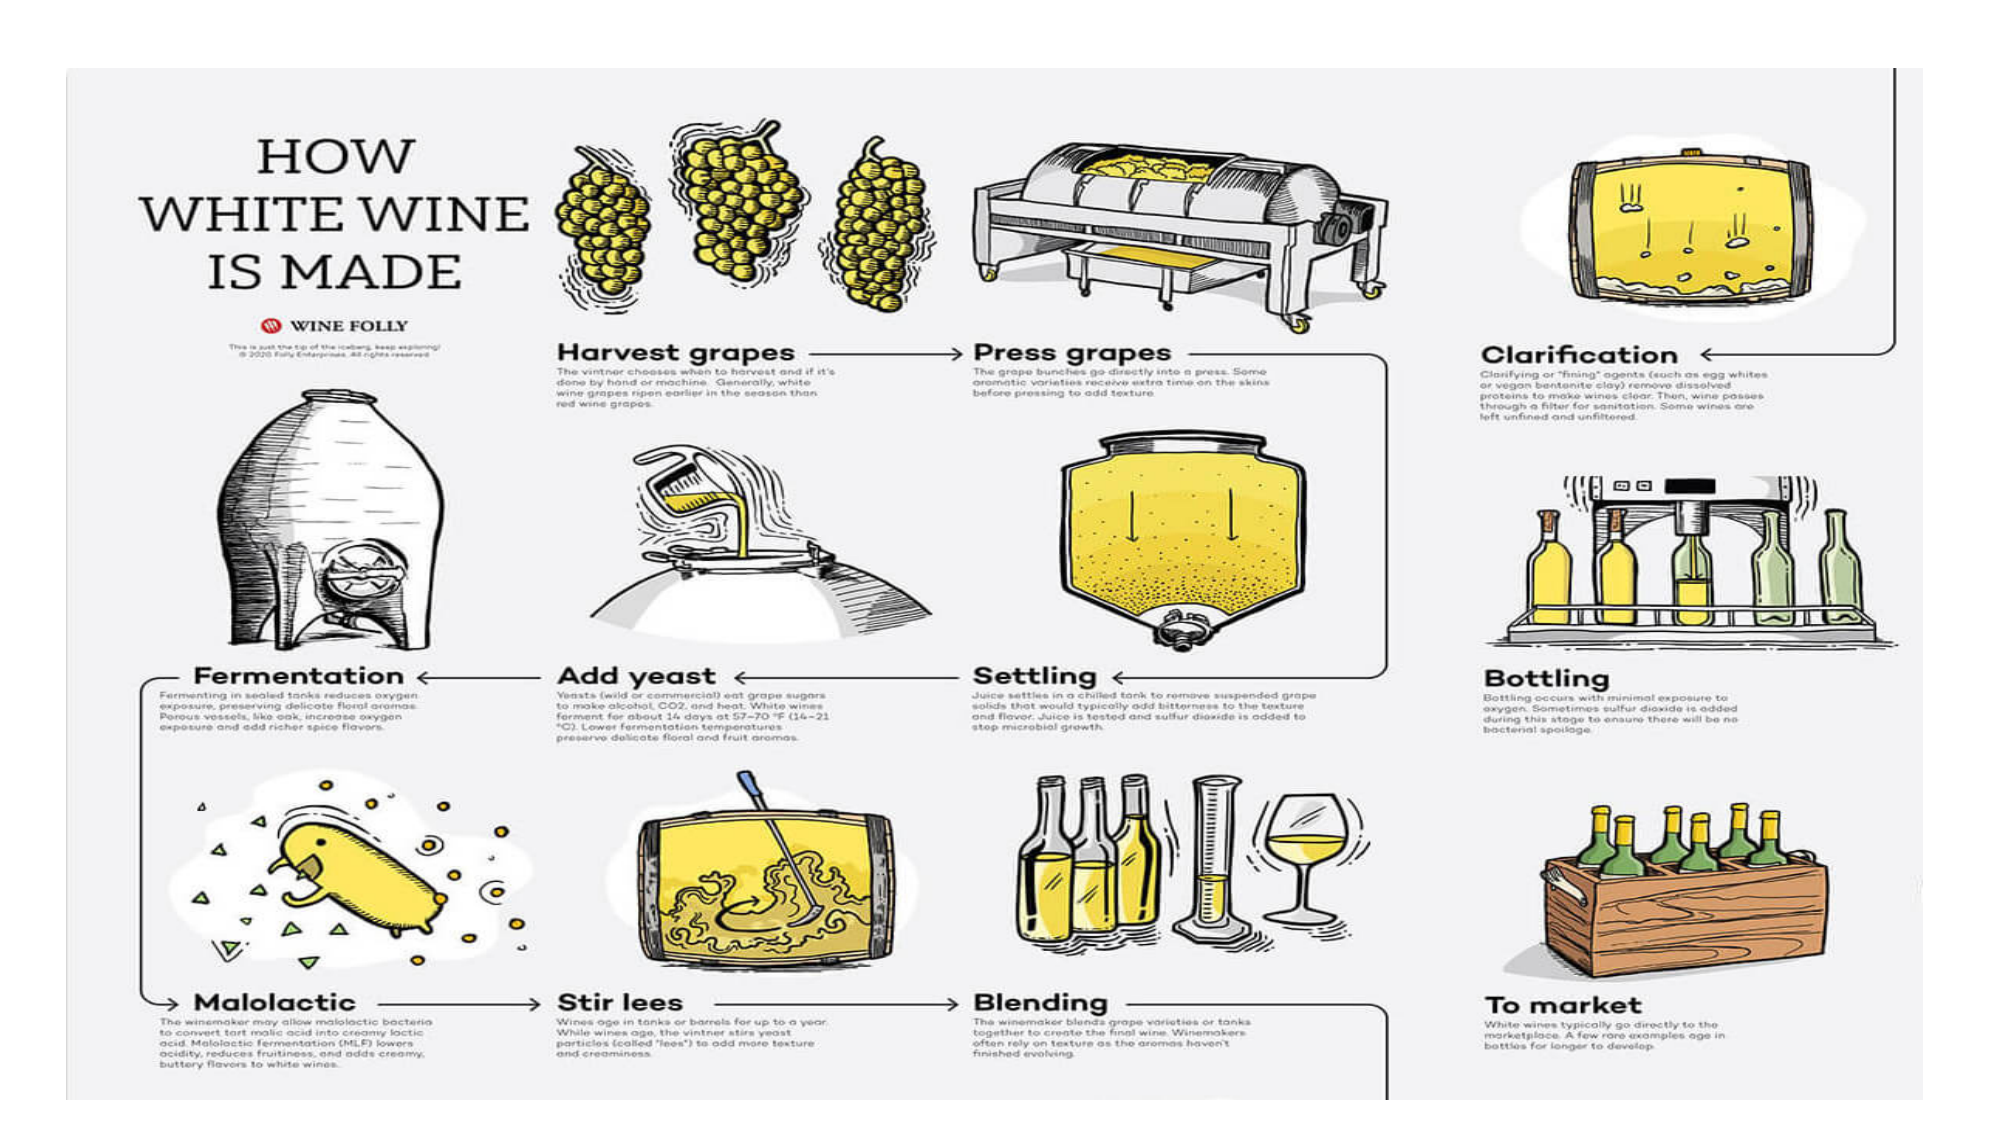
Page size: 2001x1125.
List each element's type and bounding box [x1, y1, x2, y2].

picture [66, 68, 1923, 1100]
